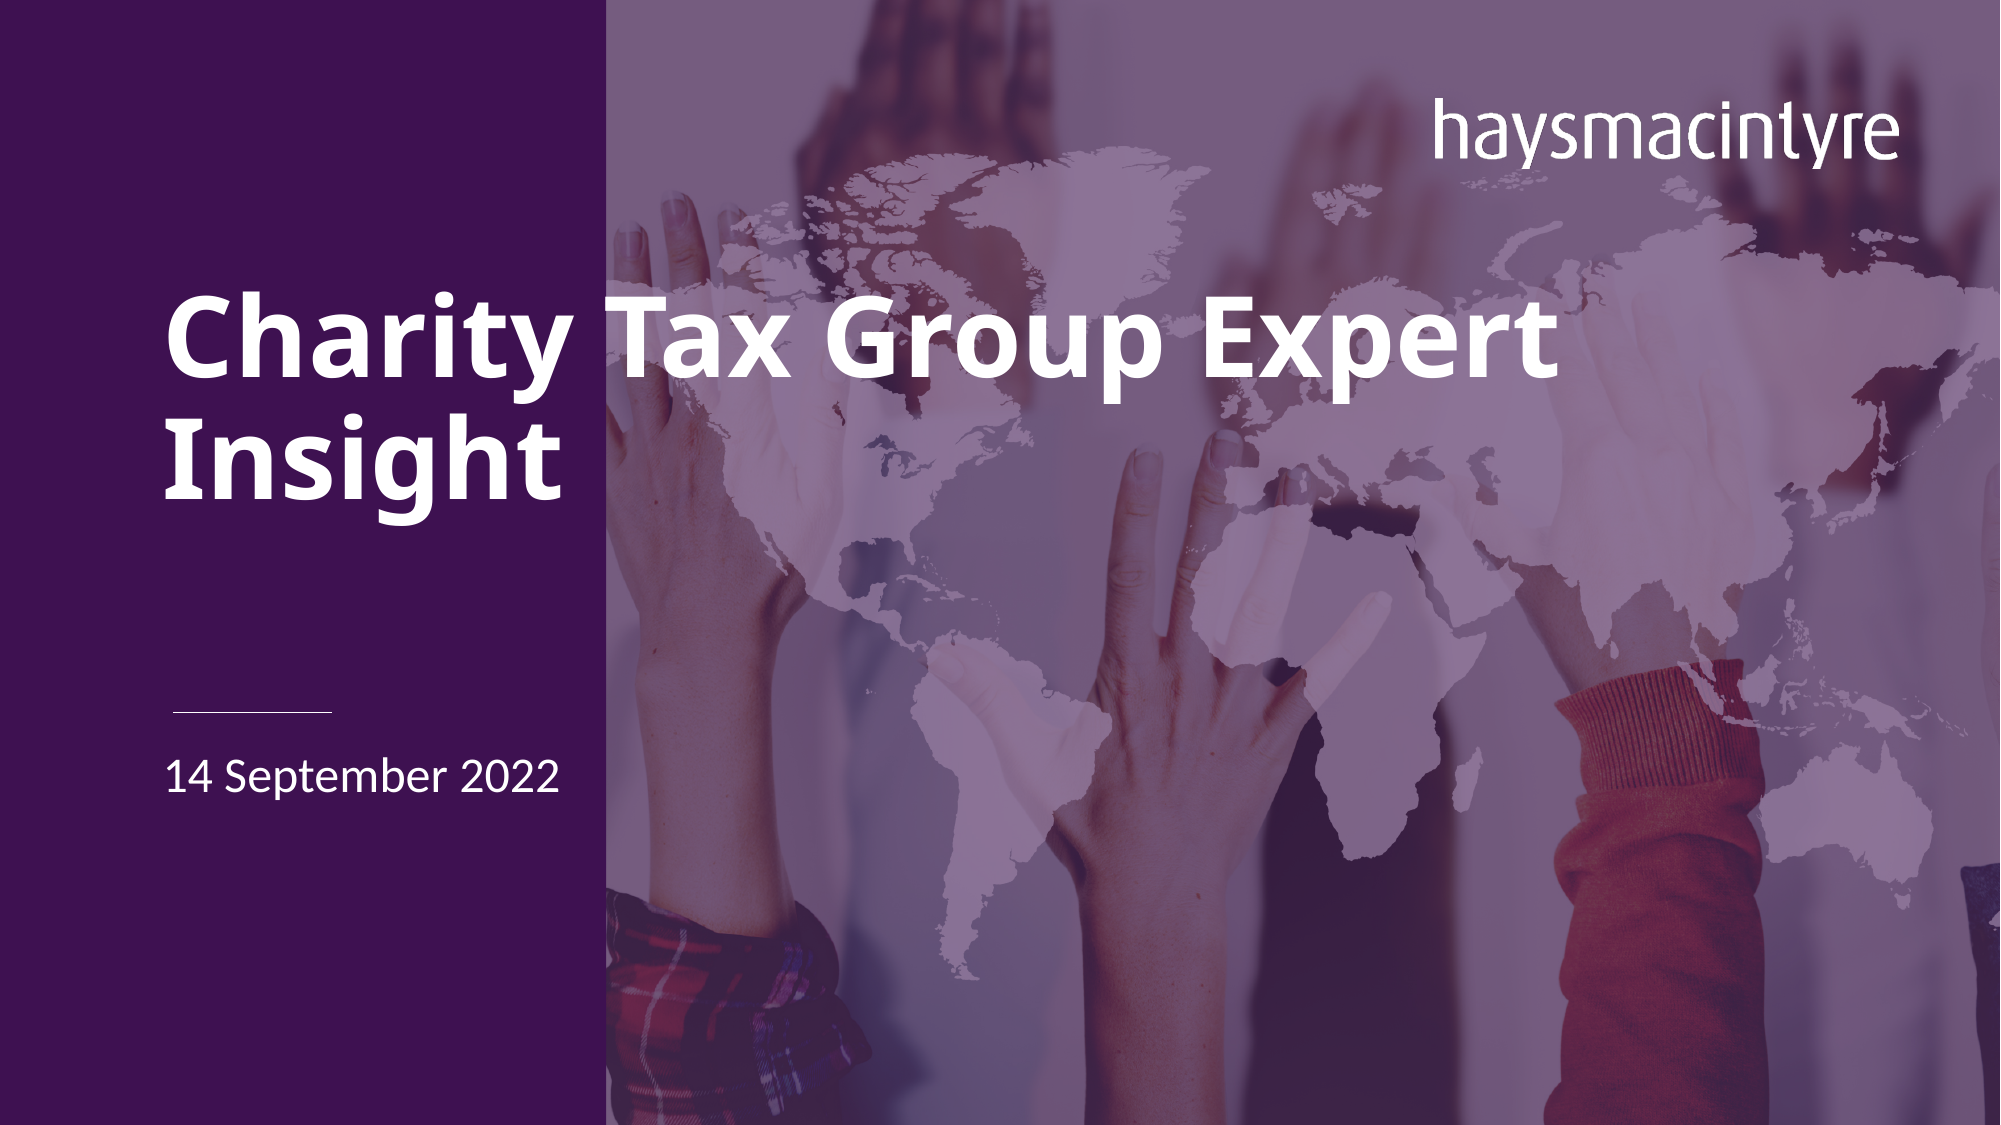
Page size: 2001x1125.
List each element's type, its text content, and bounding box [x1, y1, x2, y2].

subtitle 14 September 2022 [147, 741, 1648, 1014]
picture [1435, 98, 1899, 169]
title Charity Tax Group Expert Insight [147, 376, 1899, 667]
